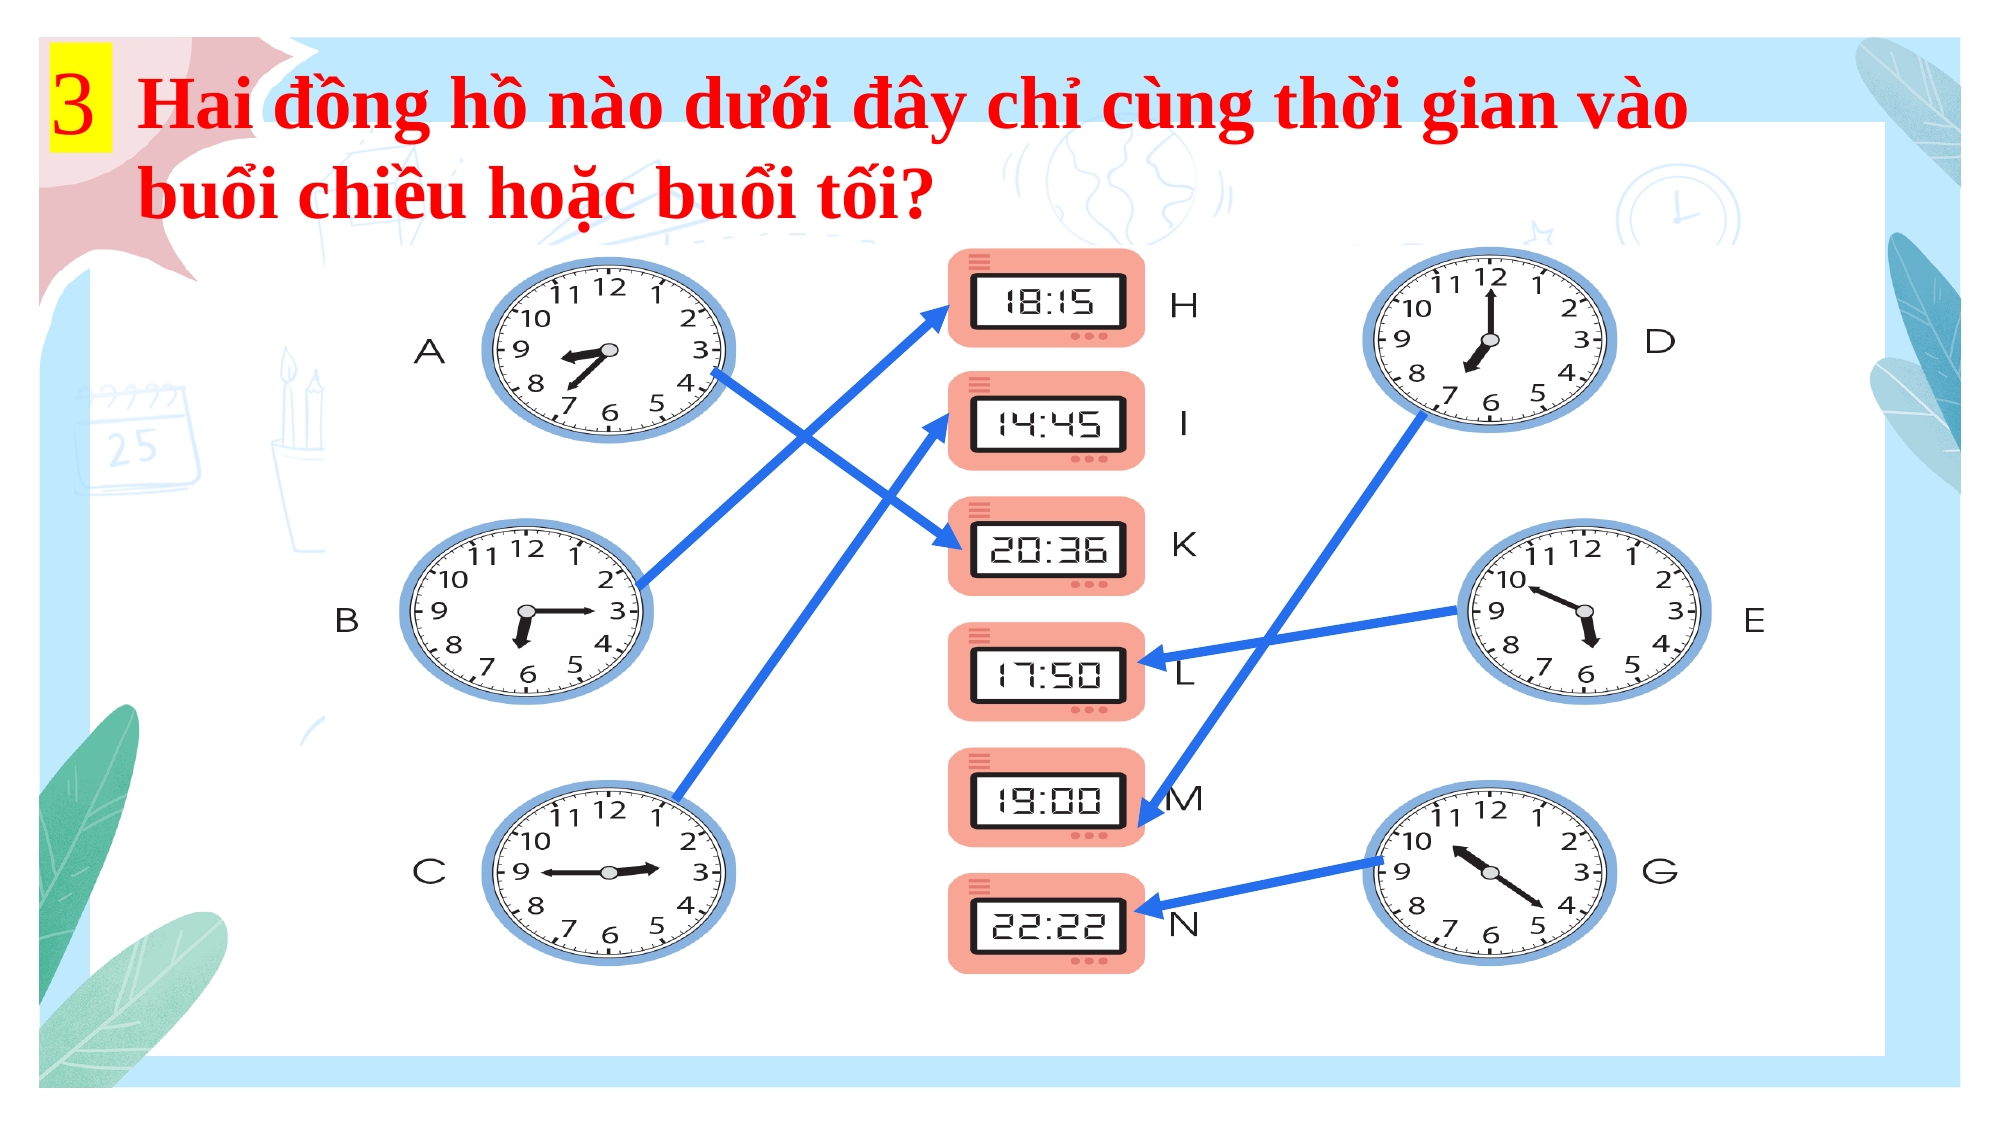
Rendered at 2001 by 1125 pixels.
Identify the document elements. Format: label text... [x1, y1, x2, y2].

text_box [1136, 609, 1458, 663]
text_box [1133, 859, 1384, 912]
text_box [674, 412, 950, 800]
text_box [637, 304, 950, 588]
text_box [950, 370, 963, 550]
picture [54, 89, 1945, 1035]
text_box 3 [49, 42, 113, 153]
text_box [1137, 663, 1425, 829]
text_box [1137, 412, 1425, 609]
text_box Hai đồng hồ nào dưới đây chỉ cùng thời gian vào buổi chiều hoặc buổi tối? [137, 53, 1838, 234]
